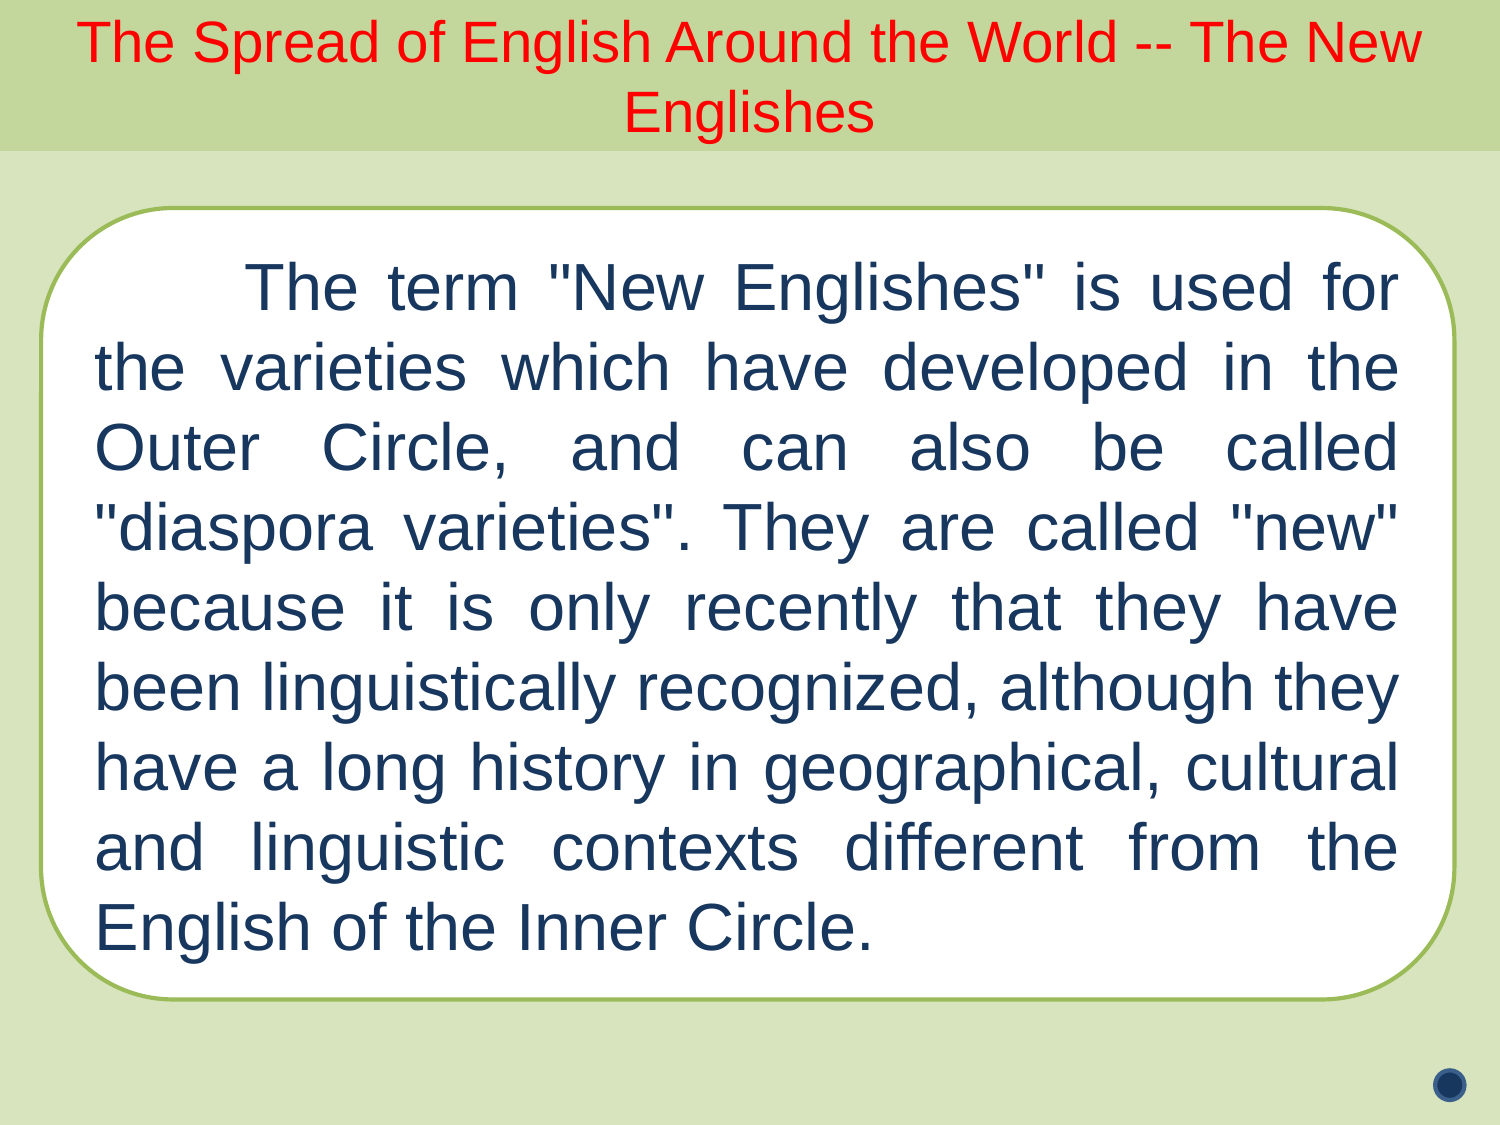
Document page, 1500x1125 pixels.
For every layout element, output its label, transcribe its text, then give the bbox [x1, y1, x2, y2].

text_box The term "New Englishes" is used for the varieties which have developed in the Outer Circle, and can also be called "diaspora varieties". They are called "new" because it is only recently that they have been linguistically recognized, although they have a long history in geographical, cultural and linguistic contexts different from the English of the Inner Circle. [38, 205, 1457, 1002]
text_box The Spread of English Around the World -- The New Englishes [0, 0, 1500, 151]
text_box [1433, 1068, 1467, 1103]
